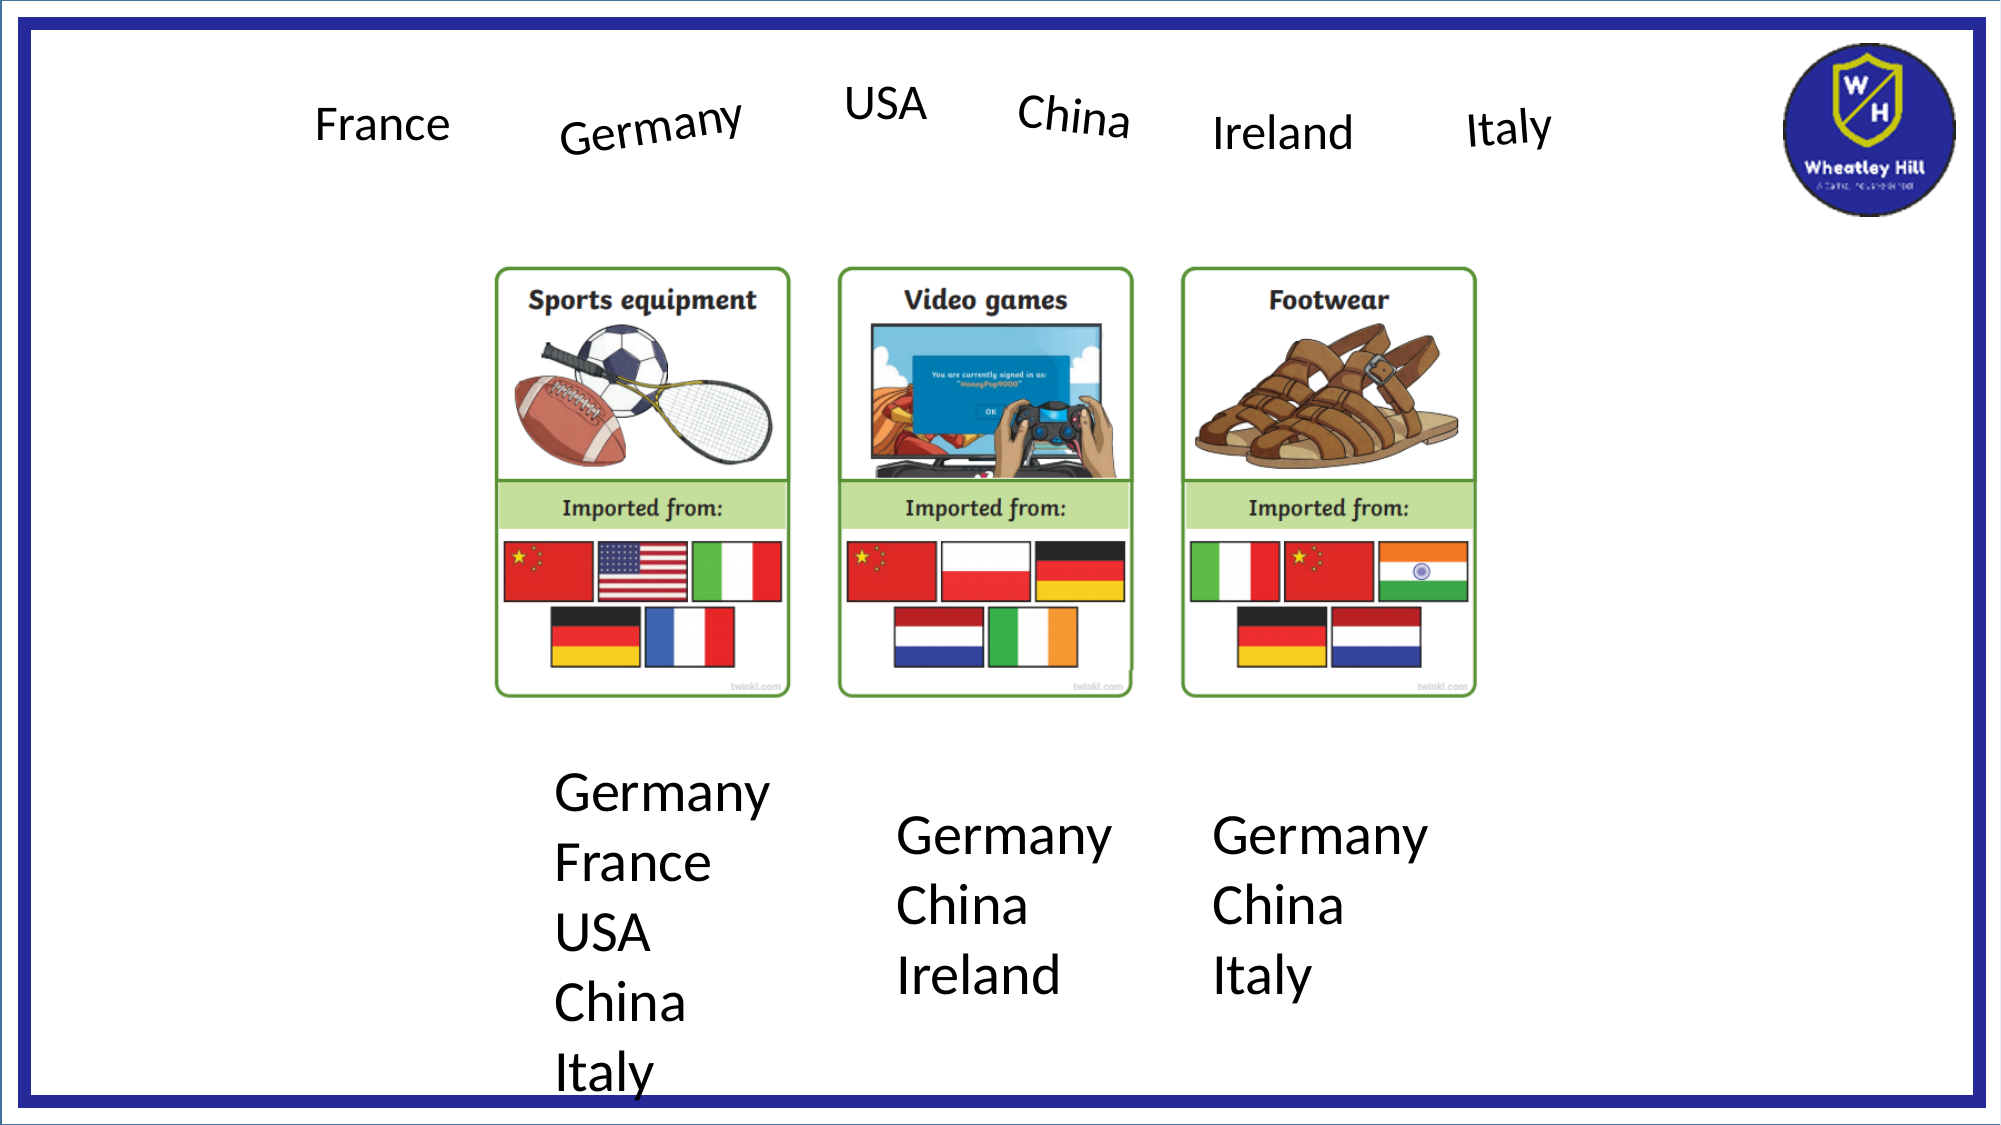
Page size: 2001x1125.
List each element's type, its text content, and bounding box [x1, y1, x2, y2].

text_box Germany China Italy [1197, 788, 1508, 1014]
picture [0, 0, 2001, 1125]
text_box Germany France USA China Italy [539, 745, 857, 1110]
text_box Italy [1448, 79, 1616, 167]
text_box Germany China Ireland [881, 788, 1148, 1014]
text_box Ireland [1197, 91, 1419, 167]
text_box Germany [539, 70, 765, 178]
text_box France [300, 82, 513, 158]
text_box USA [829, 61, 992, 137]
text_box China [1000, 68, 1170, 161]
